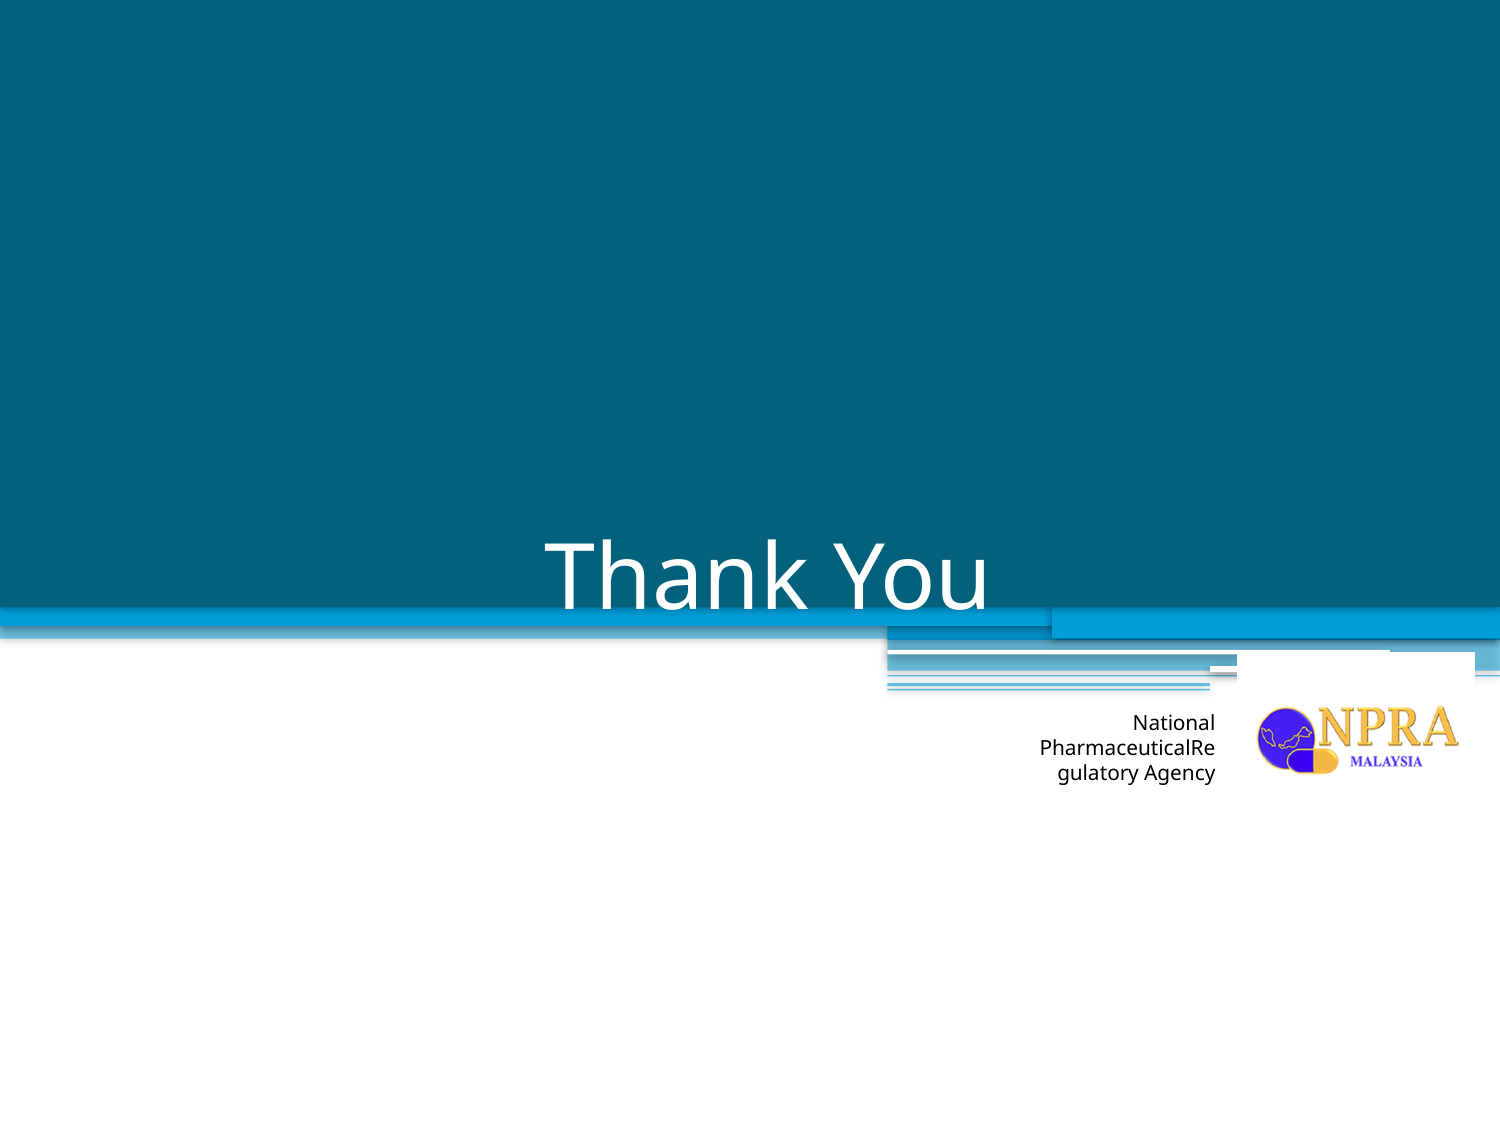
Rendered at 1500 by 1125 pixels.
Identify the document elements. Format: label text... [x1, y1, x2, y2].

picture [1237, 652, 1475, 823]
title Thank You [75, 394, 1463, 636]
